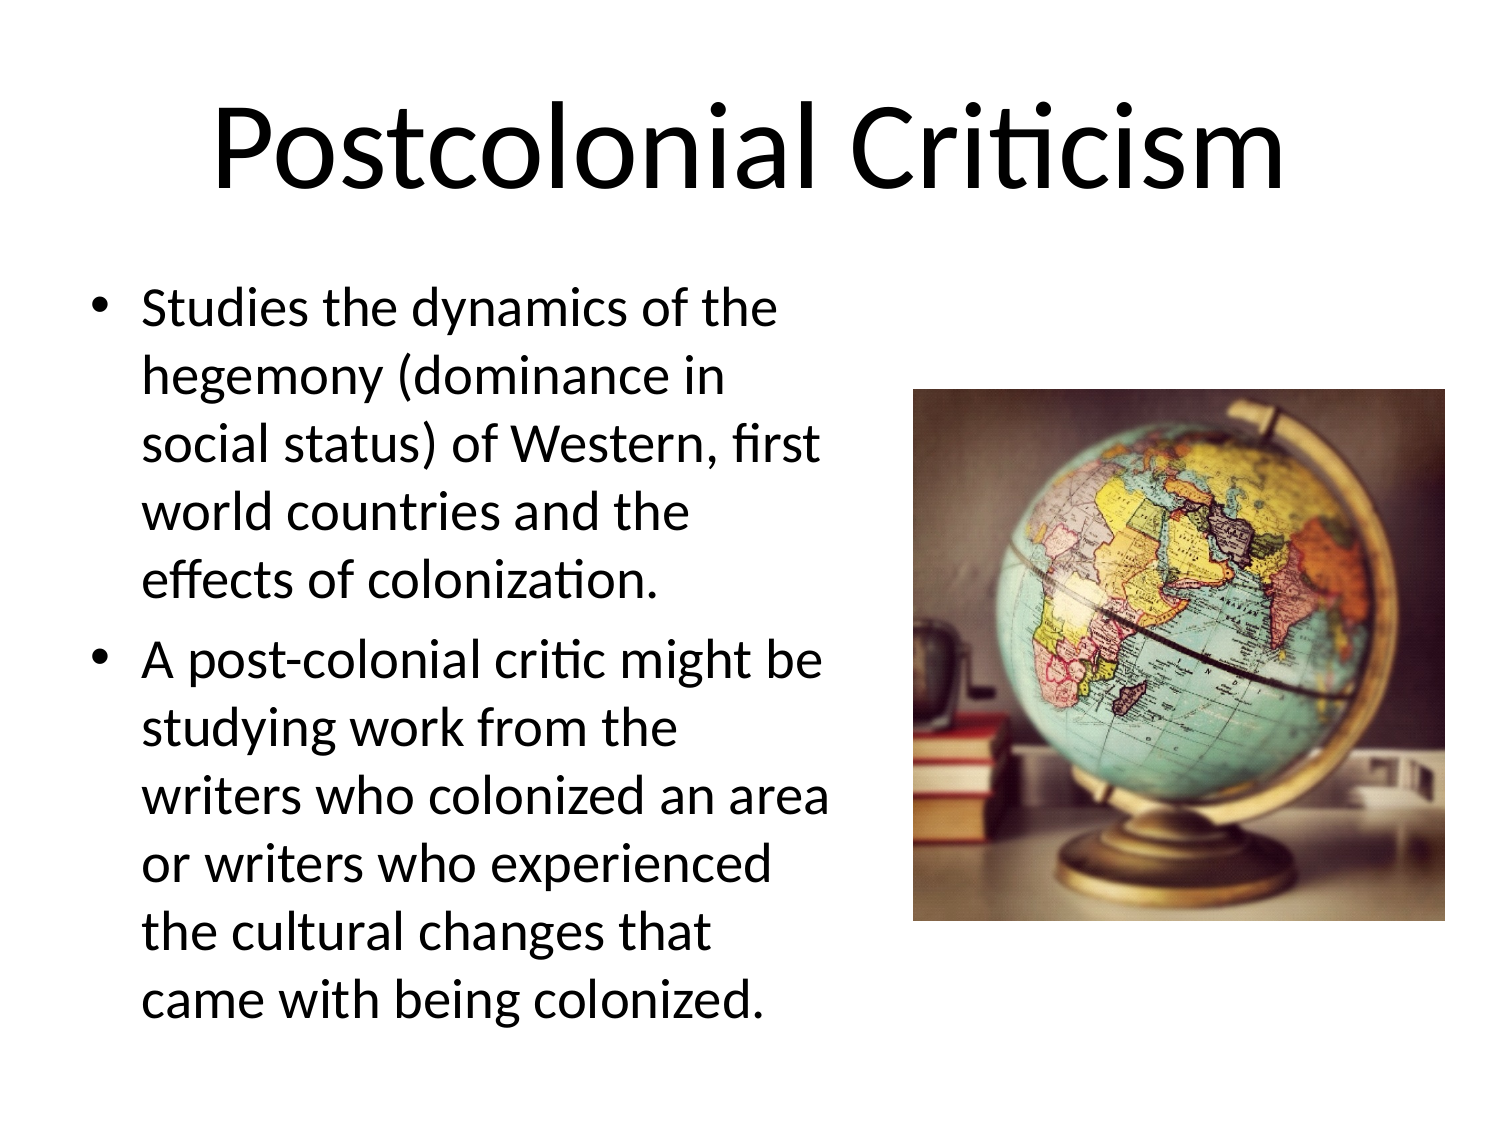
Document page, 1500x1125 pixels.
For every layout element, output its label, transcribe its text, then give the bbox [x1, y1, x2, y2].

list Studies the dynamics of the hegemony (dominance in social status) of Western, first world countries and the effects of colonization. A post-colonial critic might be studying work from the writers who colonized an area or writers who experienced the cultural changes that came with being colonized. [75, 262, 858, 1092]
picture [912, 389, 1445, 921]
title Postcolonial Criticism [75, 45, 1425, 233]
